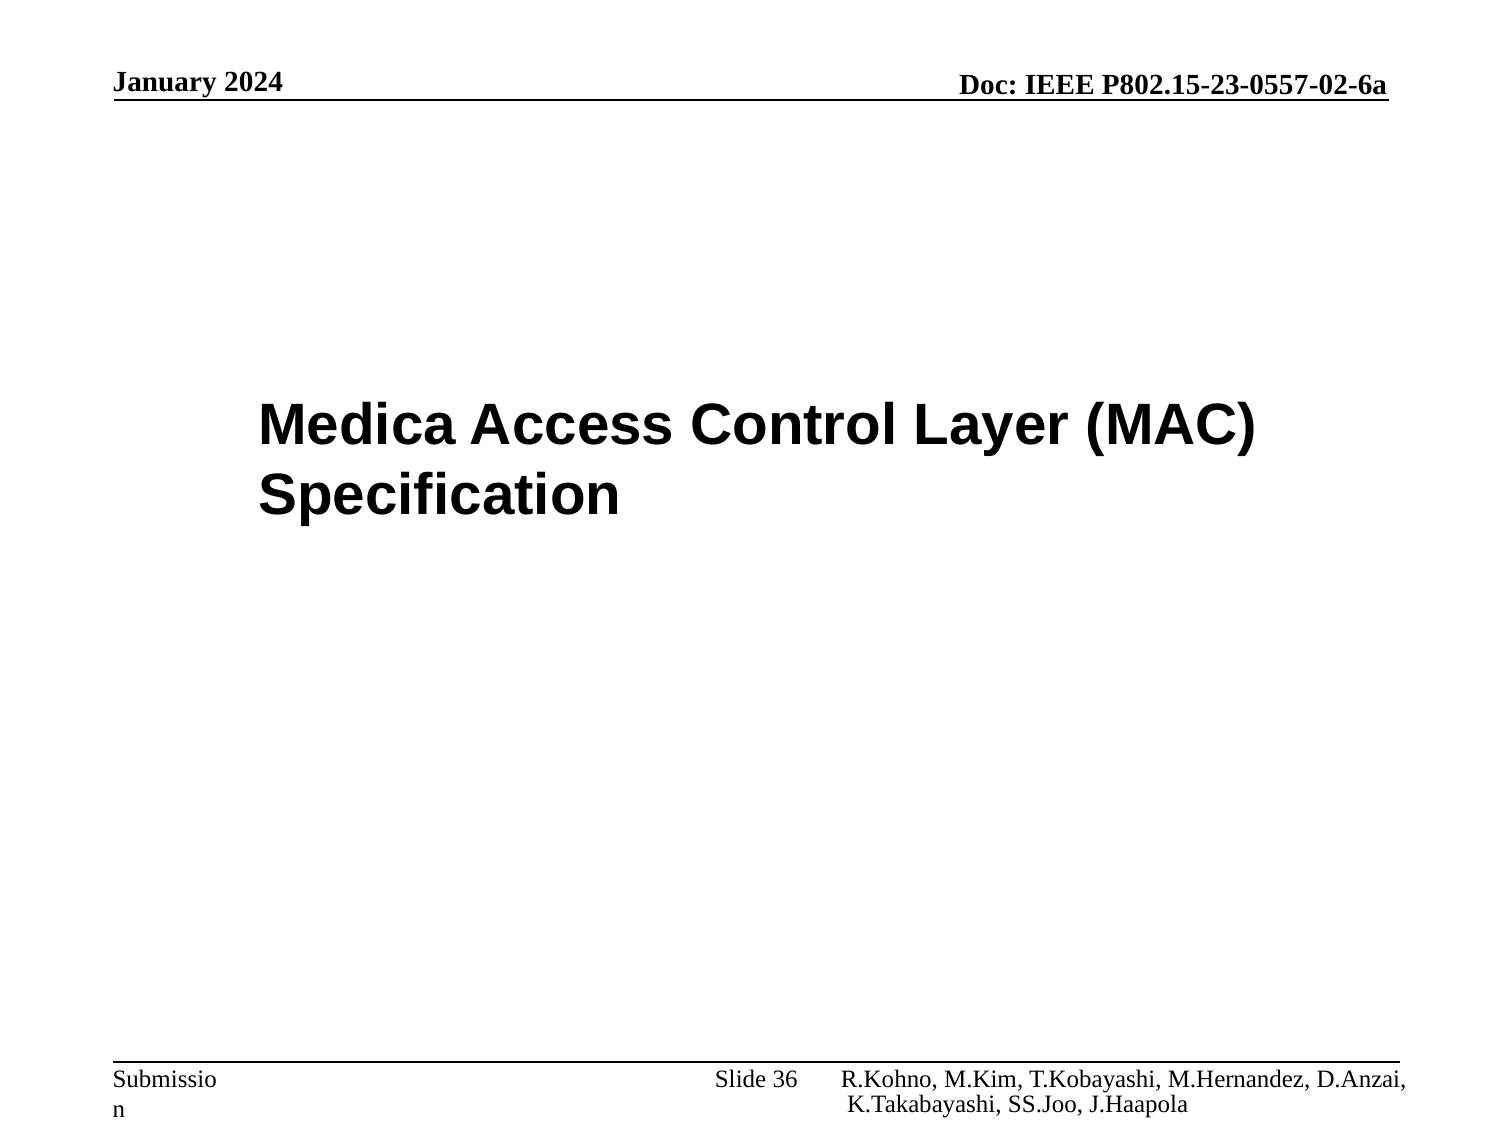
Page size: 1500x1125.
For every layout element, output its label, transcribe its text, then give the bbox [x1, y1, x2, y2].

footer R.Kohno, M.Kim, T.Kobayashi, M.Hernandez, D.Anzai, K.Takabayashi, SS.Joo, J.Haapola [840, 1062, 1413, 1093]
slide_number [112, 62, 375, 98]
slide_number Slide 36 [712, 1062, 801, 1093]
text_box Medica Access Control Layer (MAC) Specification [243, 378, 1297, 534]
